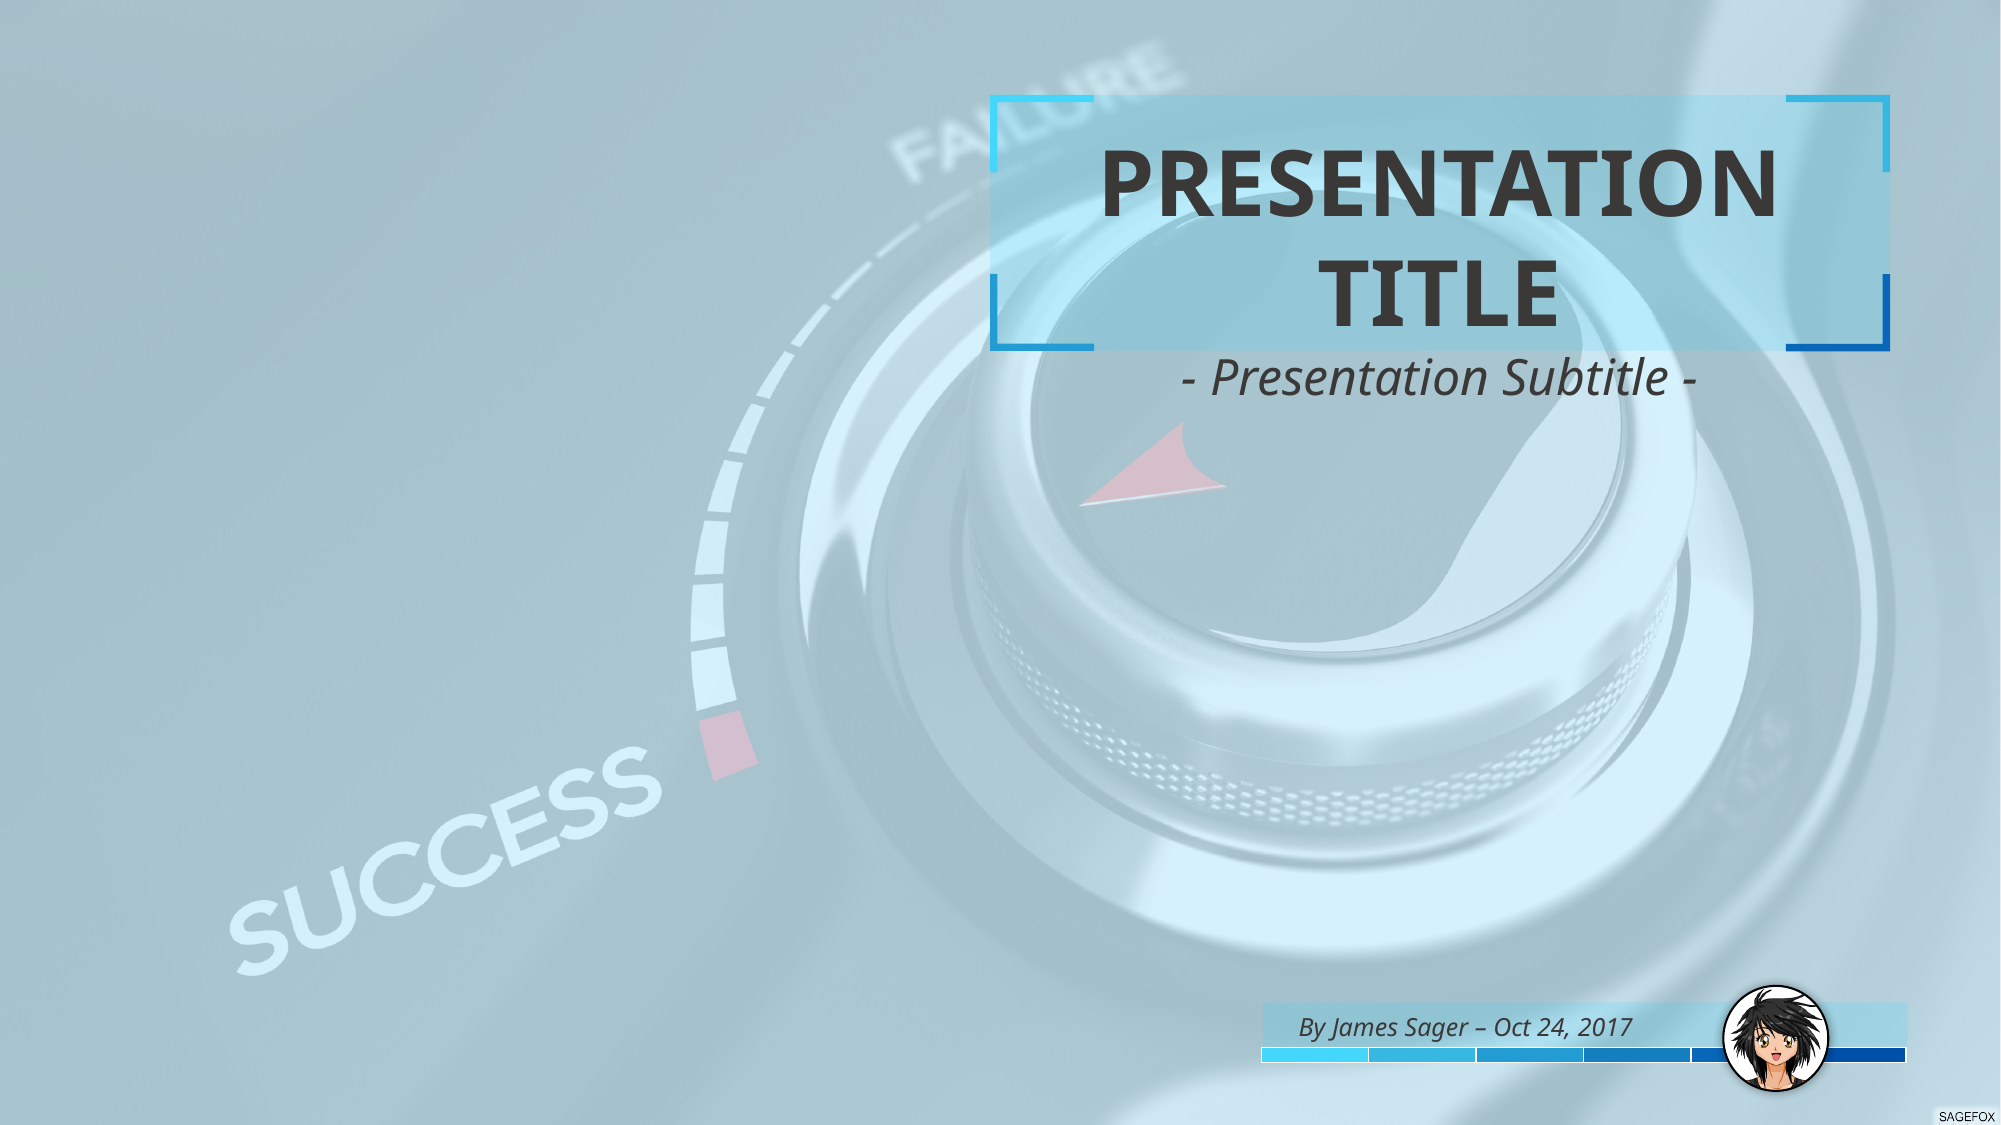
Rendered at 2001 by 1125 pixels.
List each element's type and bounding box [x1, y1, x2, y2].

text_box [990, 94, 1891, 352]
picture [1936, 1111, 1997, 1125]
text_box [1261, 985, 1908, 1091]
